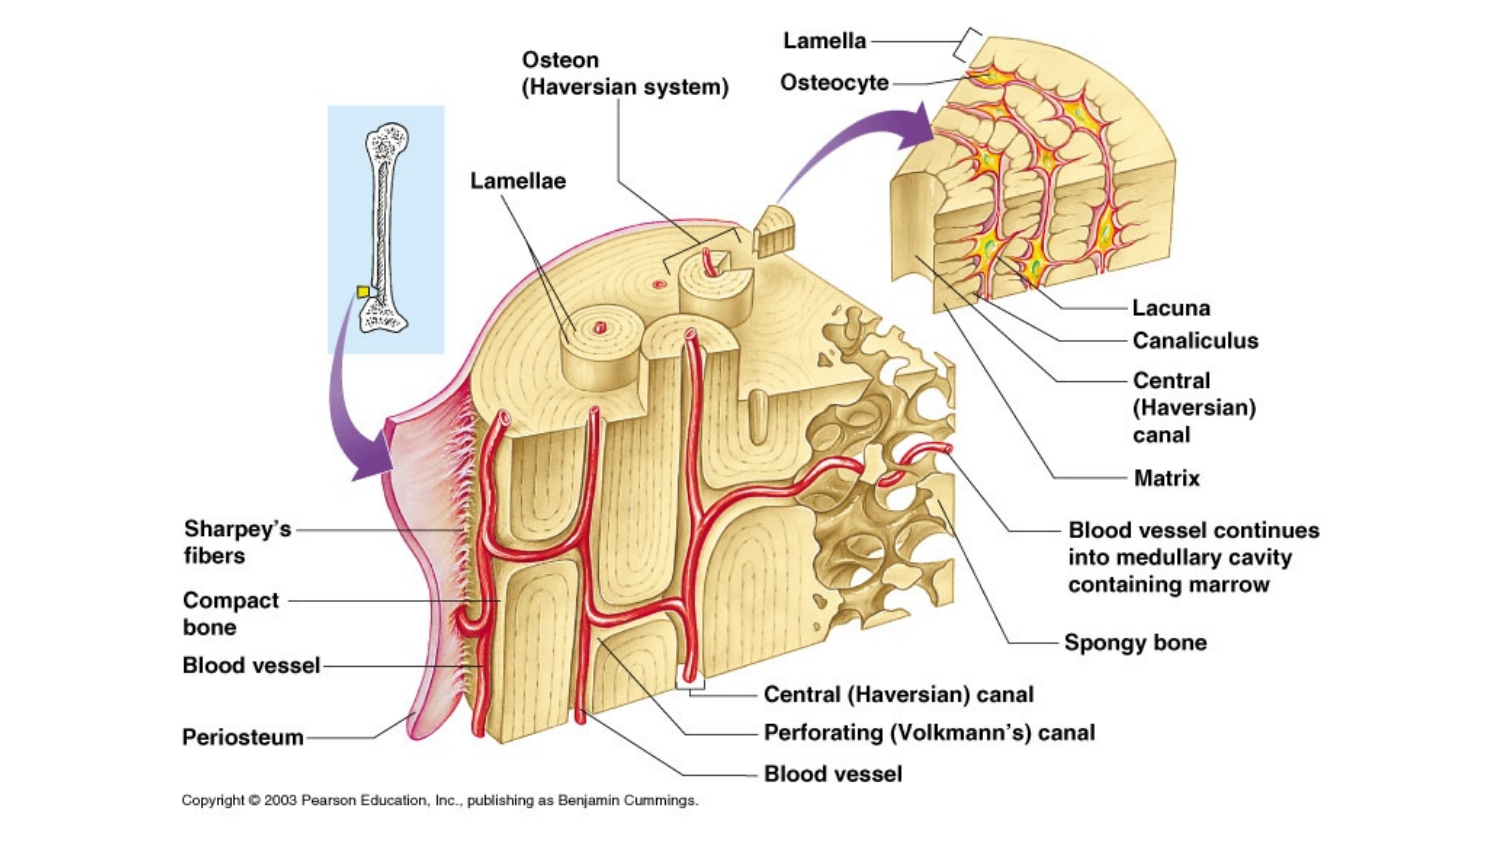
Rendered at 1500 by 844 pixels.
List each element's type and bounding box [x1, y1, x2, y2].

picture [171, 15, 1333, 817]
